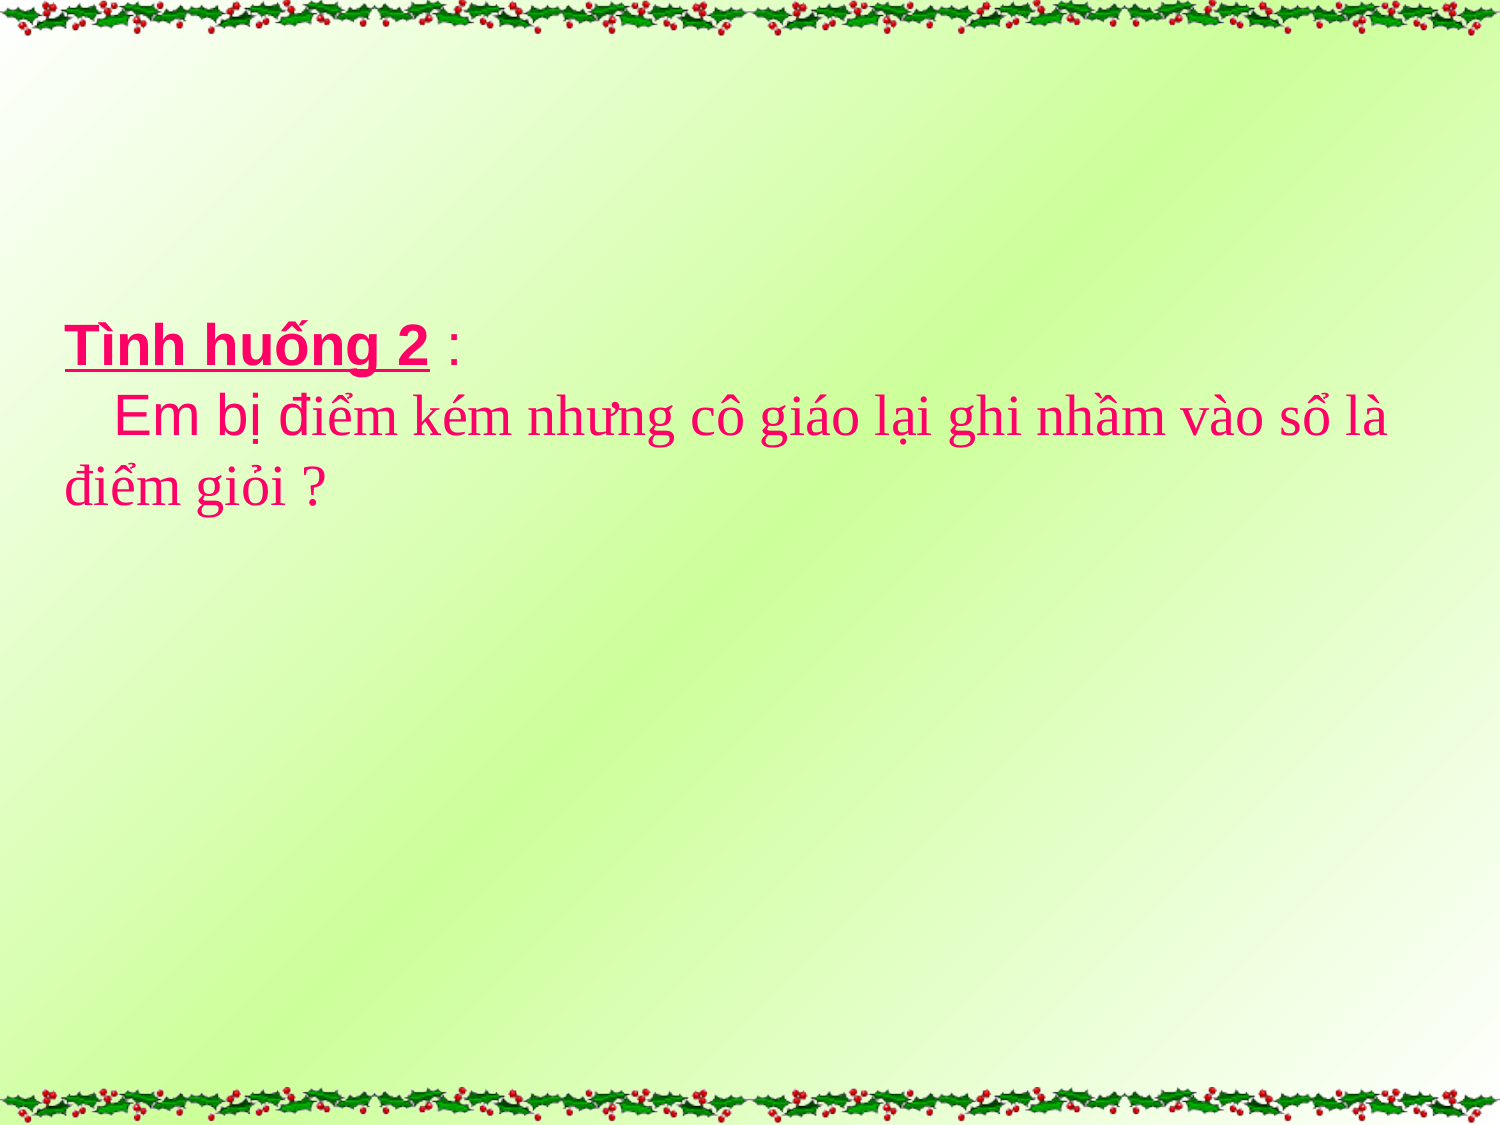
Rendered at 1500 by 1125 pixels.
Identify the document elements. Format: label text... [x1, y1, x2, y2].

picture [0, 1087, 1500, 1125]
picture [0, 0, 1500, 38]
text_box Tình huống 2 : Em bị điểm kém nhưng cô giáo lại ghi nhầm vào sổ là điểm giỏi ? [50, 299, 1450, 525]
